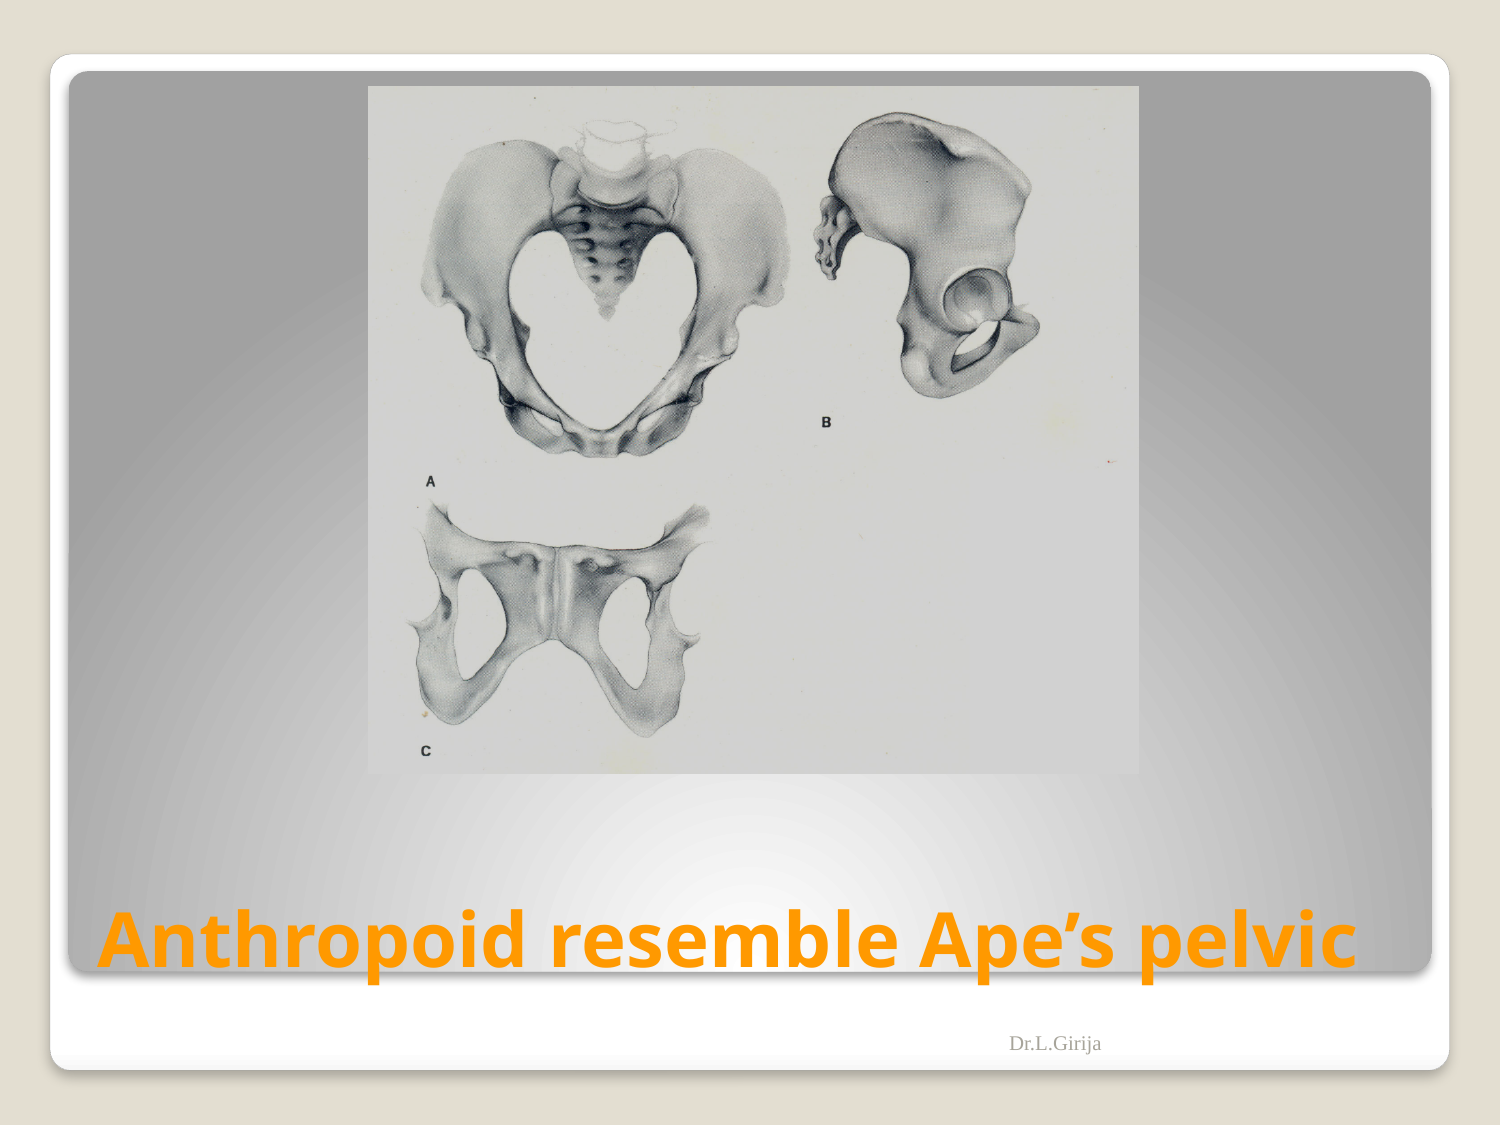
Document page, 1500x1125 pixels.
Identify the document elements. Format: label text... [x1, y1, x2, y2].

footer Dr.L.Girija [994, 1002, 1370, 1063]
title Anthropoid resemble Ape’s pelvic [82, 817, 1425, 990]
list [368, 86, 1140, 775]
